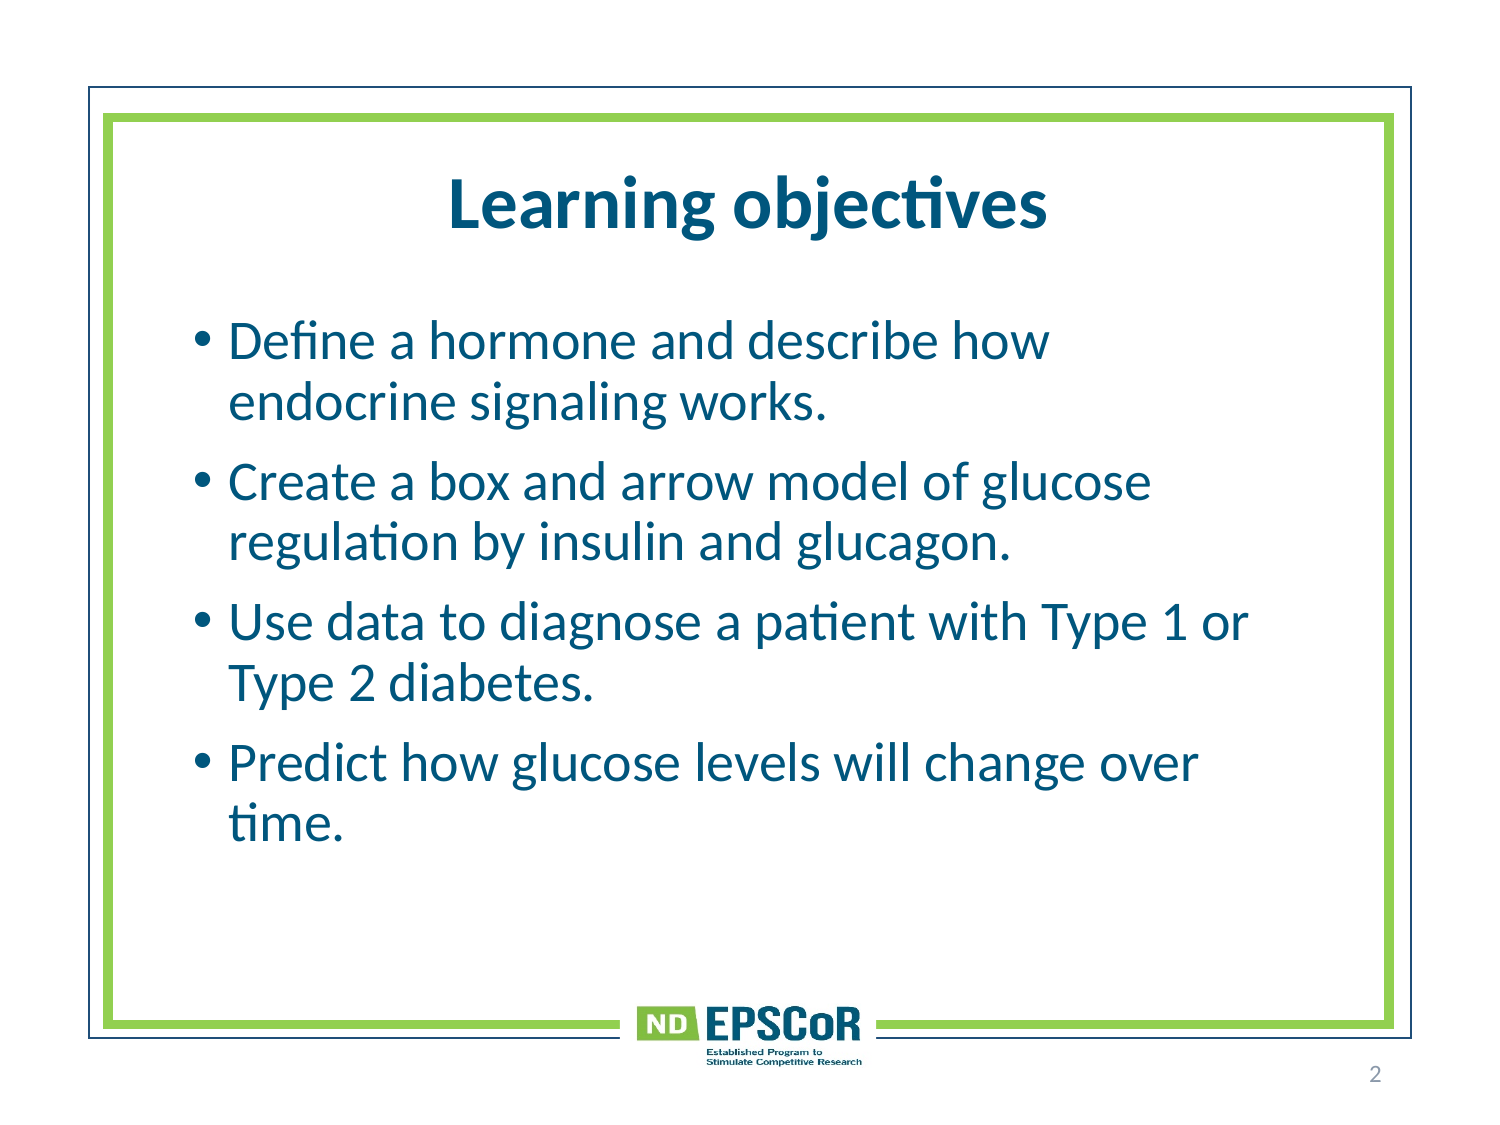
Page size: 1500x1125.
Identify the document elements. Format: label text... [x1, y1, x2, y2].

list Define a hormone and describe how endocrine signaling works. Create a box and arrow model of glucose regulation by insulin and glucagon. Use data to diagnose a patient with Type 1 or Type 2 diabetes. Predict how glucose levels will change over time. [177, 304, 1290, 864]
slide_number 2 [1059, 1042, 1397, 1103]
picture [88, 86, 1412, 1068]
title Learning objectives [119, 130, 1378, 278]
